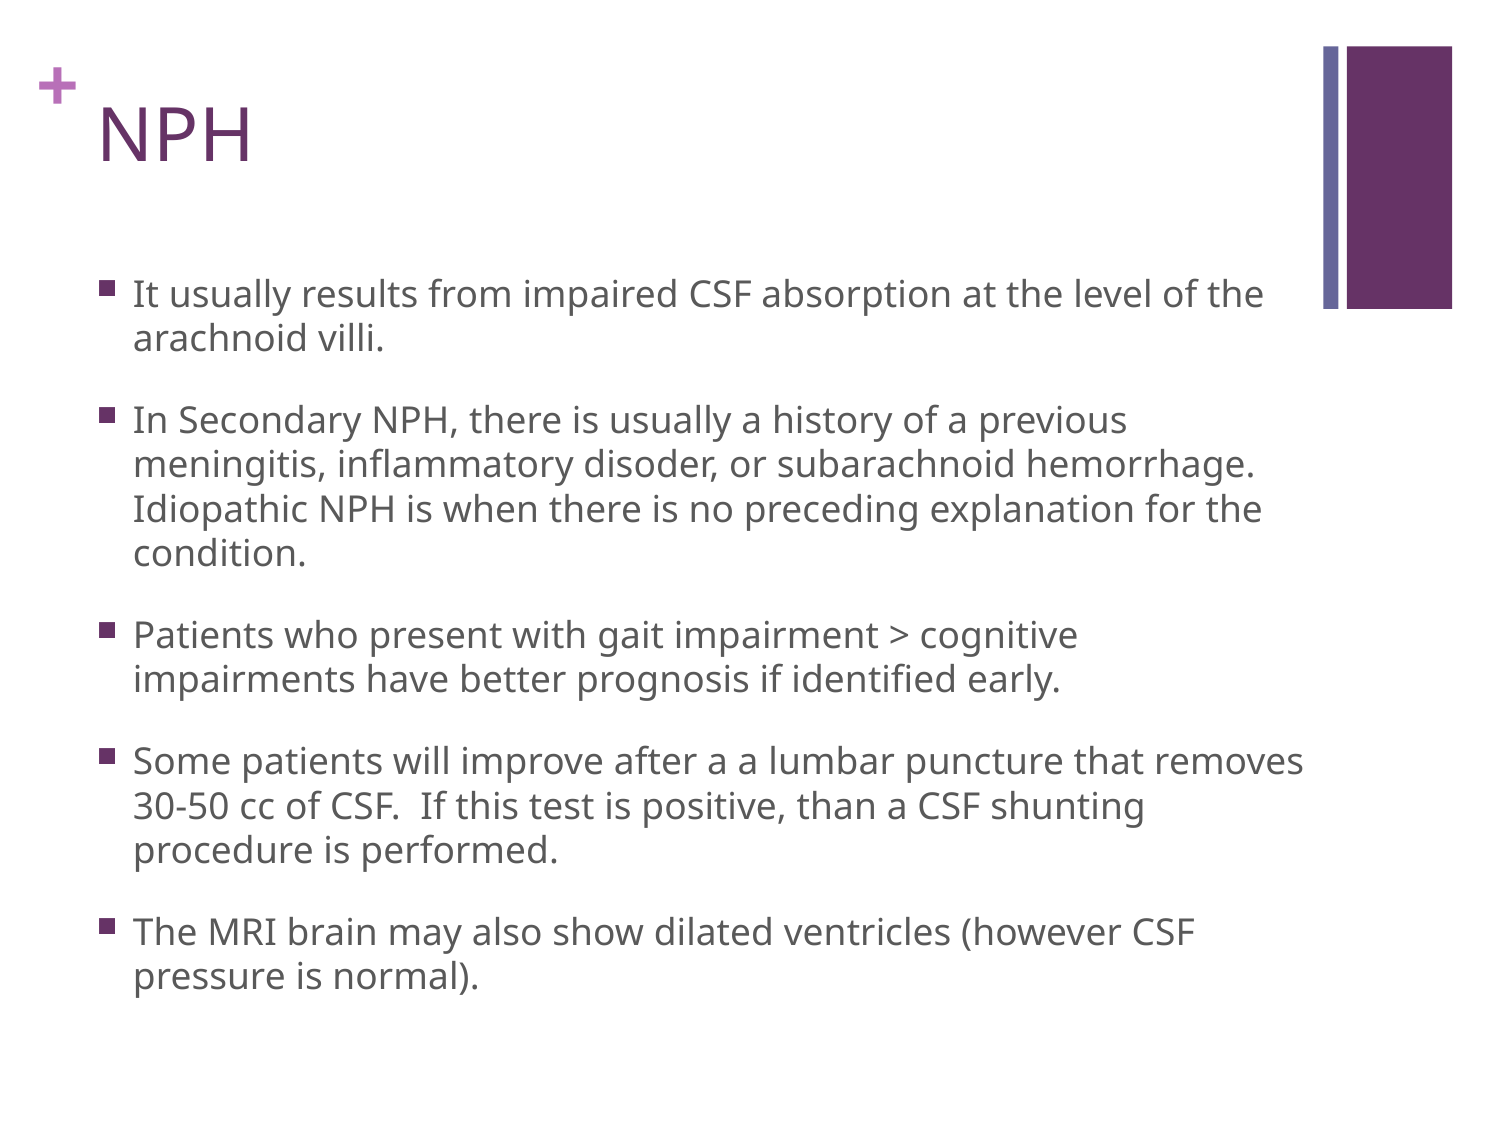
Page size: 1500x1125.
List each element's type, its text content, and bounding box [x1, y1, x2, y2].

list It usually results from impaired CSF absorption at the level of the arachnoid villi. In Secondary NPH, there is usually a history of a previous meningitis, inflammatory disoder, or subarachnoid hemorrhage. Idiopathic NPH is when there is no preceding explanation for the condition. Patients who present with gait impairment > cognitive impairments have better prognosis if identified early. Some patients will improve after a a lumbar puncture that removes 30-50 cc of CSF. If this test is positive, than a CSF shunting procedure is performed. The MRI brain may also show dilated ventricles (however CSF pressure is normal). [81, 262, 1322, 1005]
title NPH [81, 79, 1322, 262]
